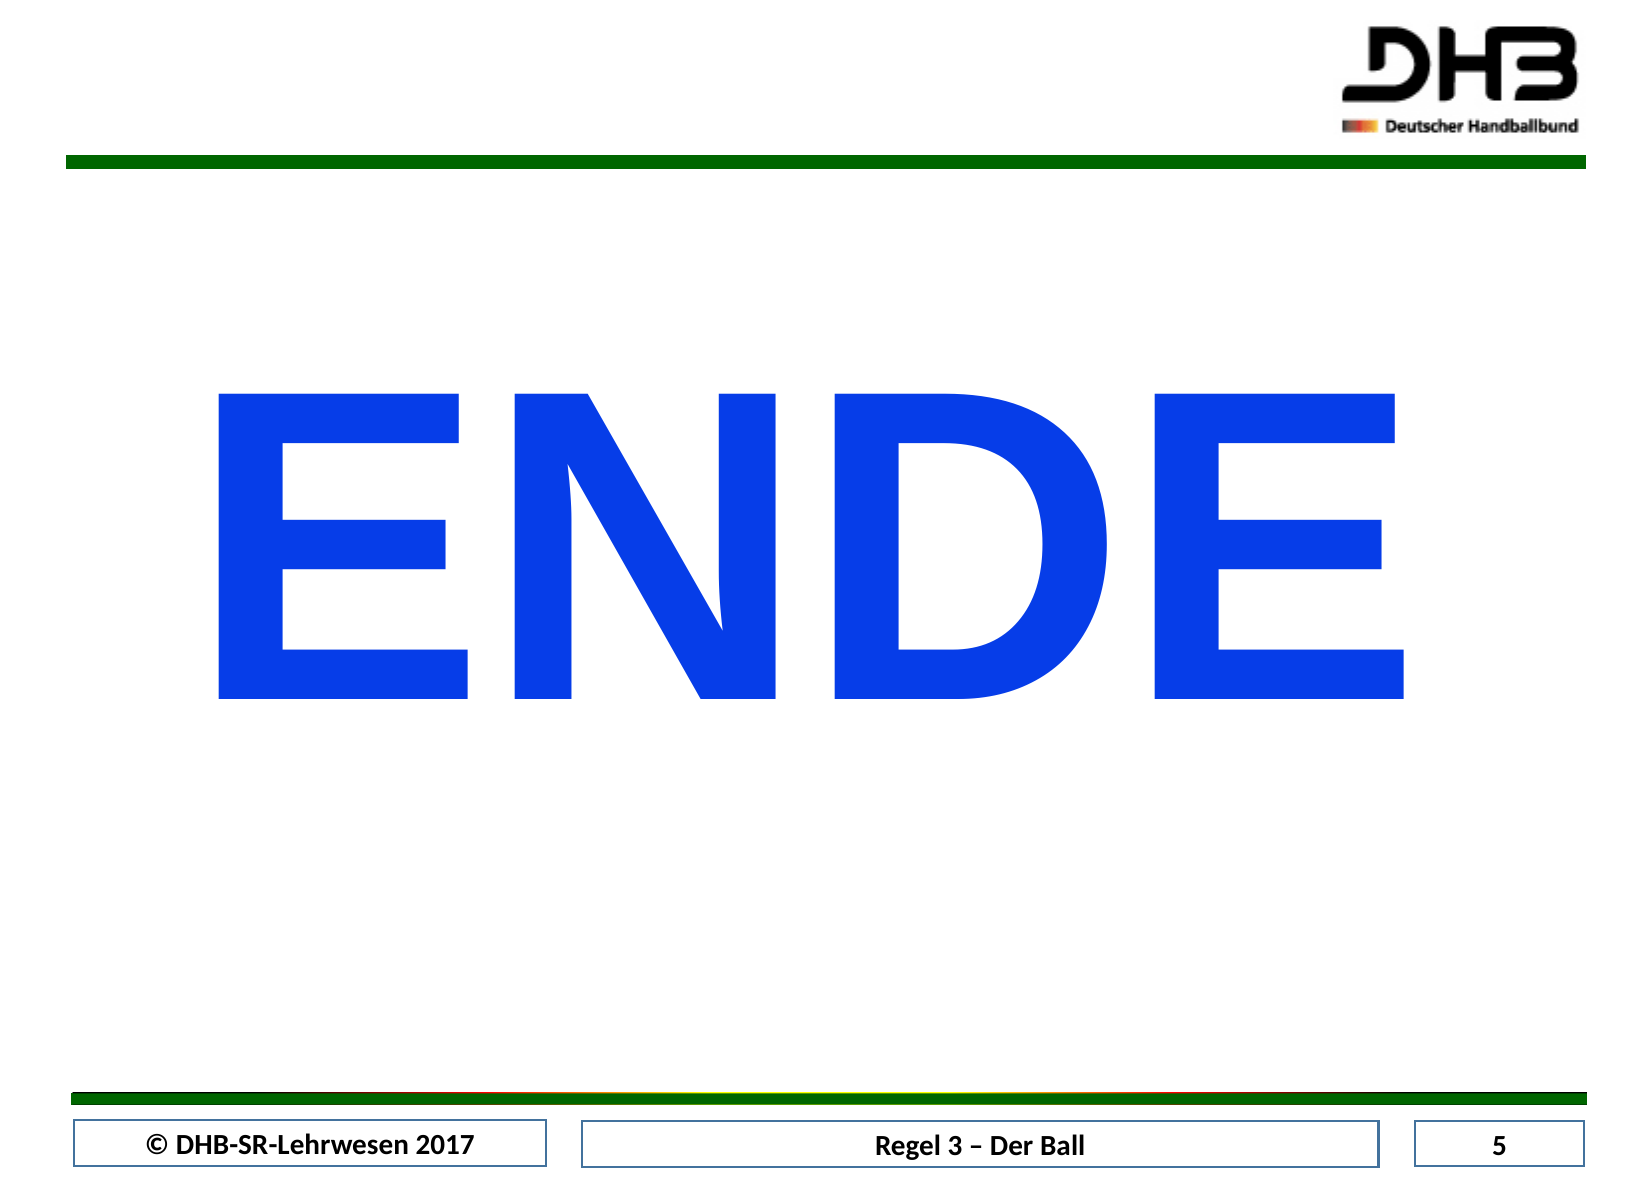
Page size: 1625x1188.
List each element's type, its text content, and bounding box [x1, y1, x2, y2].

text_box ENDE [152, 247, 1460, 796]
picture [1321, 0, 1599, 142]
